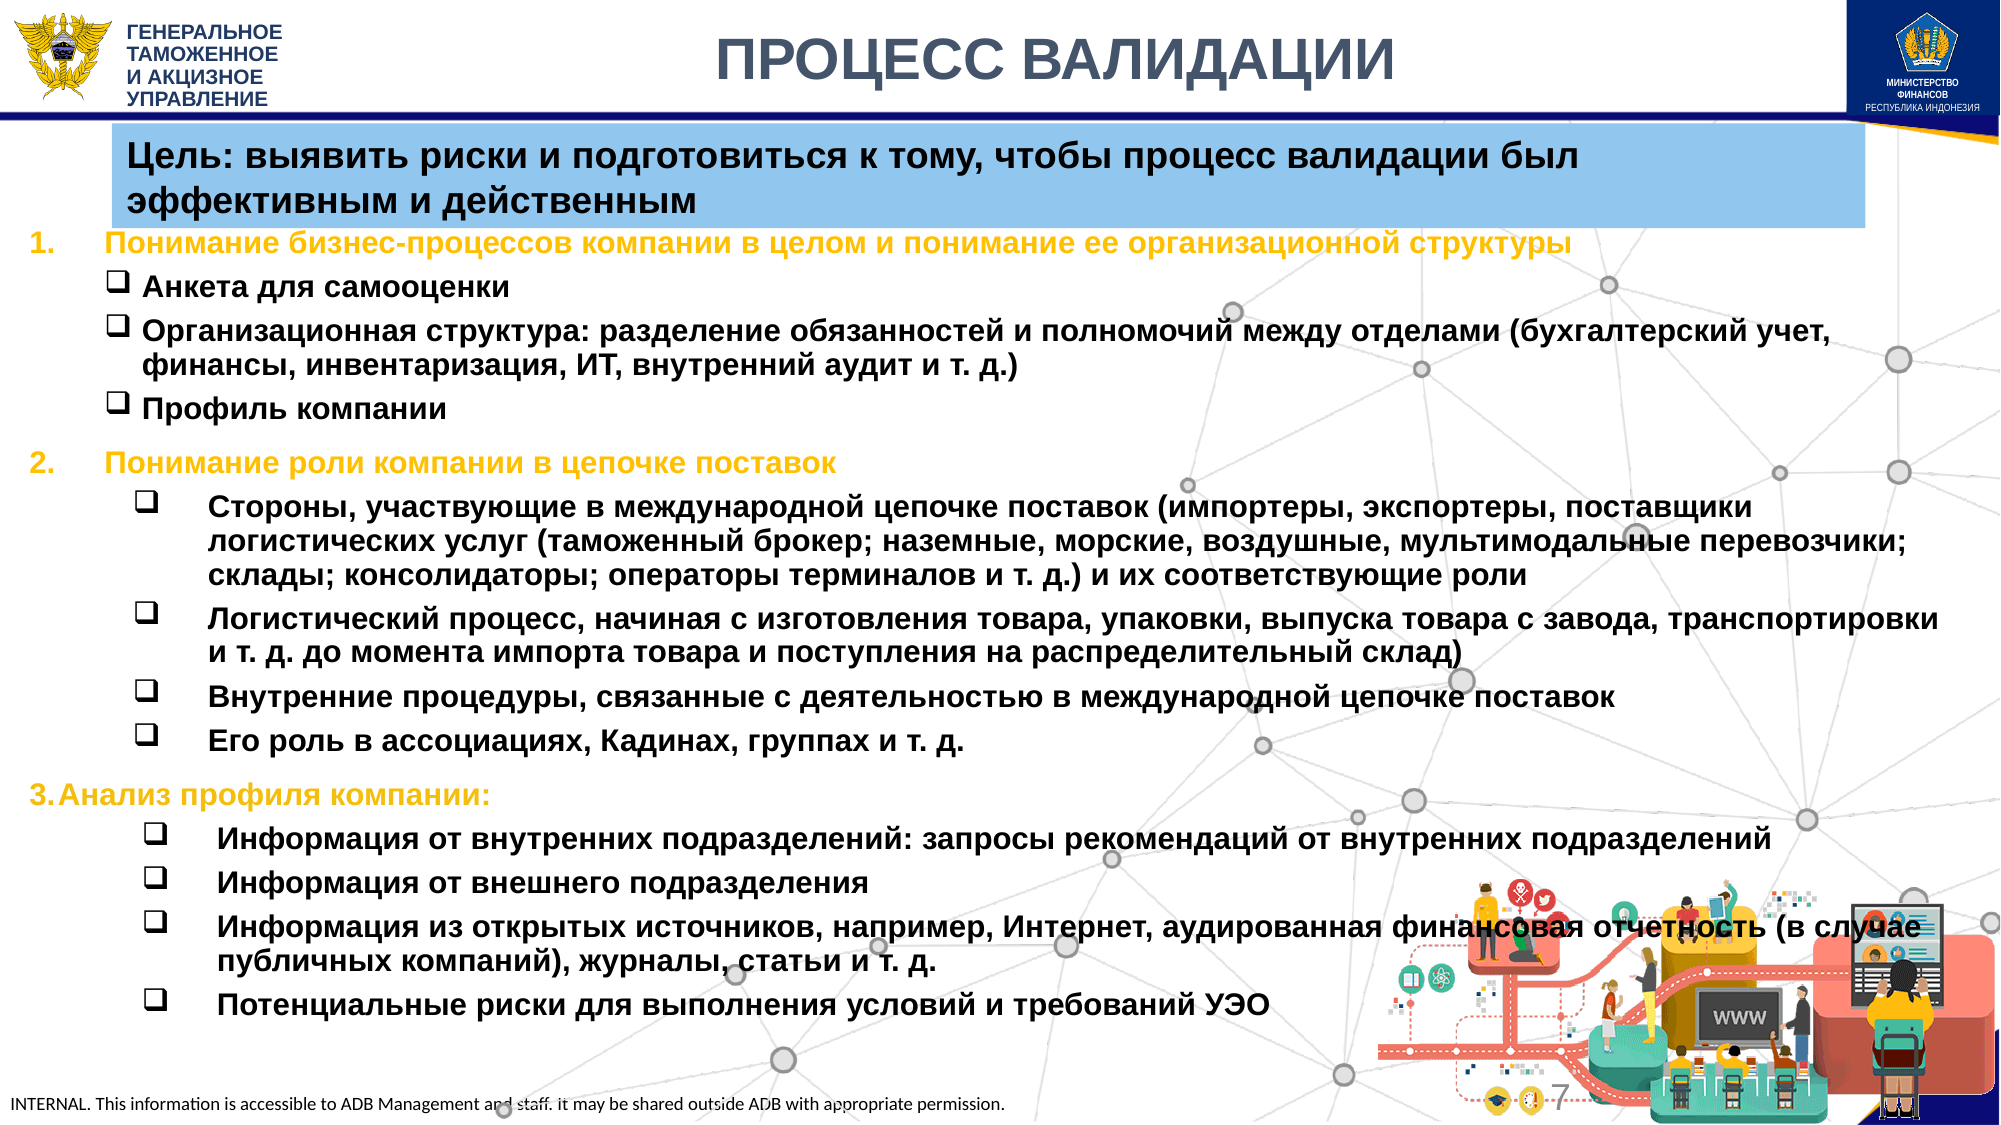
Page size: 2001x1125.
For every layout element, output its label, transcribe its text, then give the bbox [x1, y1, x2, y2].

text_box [1846, 0, 2000, 116]
title ПРОЦЕСС ВАЛИДАЦИИ [258, 229, 1853, 268]
text_box ГЕНЕРАЛЬНОЕ ТАМОЖЕННОЕ И АКЦИЗНОЕ УПРАВЛЕНИЕ [111, 13, 309, 109]
picture [0, 0, 2001, 1125]
title ПРОЦЕСС ВАЛИДАЦИИ [258, 21, 1853, 123]
text_box Цель: выявить риски и подготовиться к тому, чтобы процесс валидации был эффективным и действенным [111, 123, 1866, 229]
